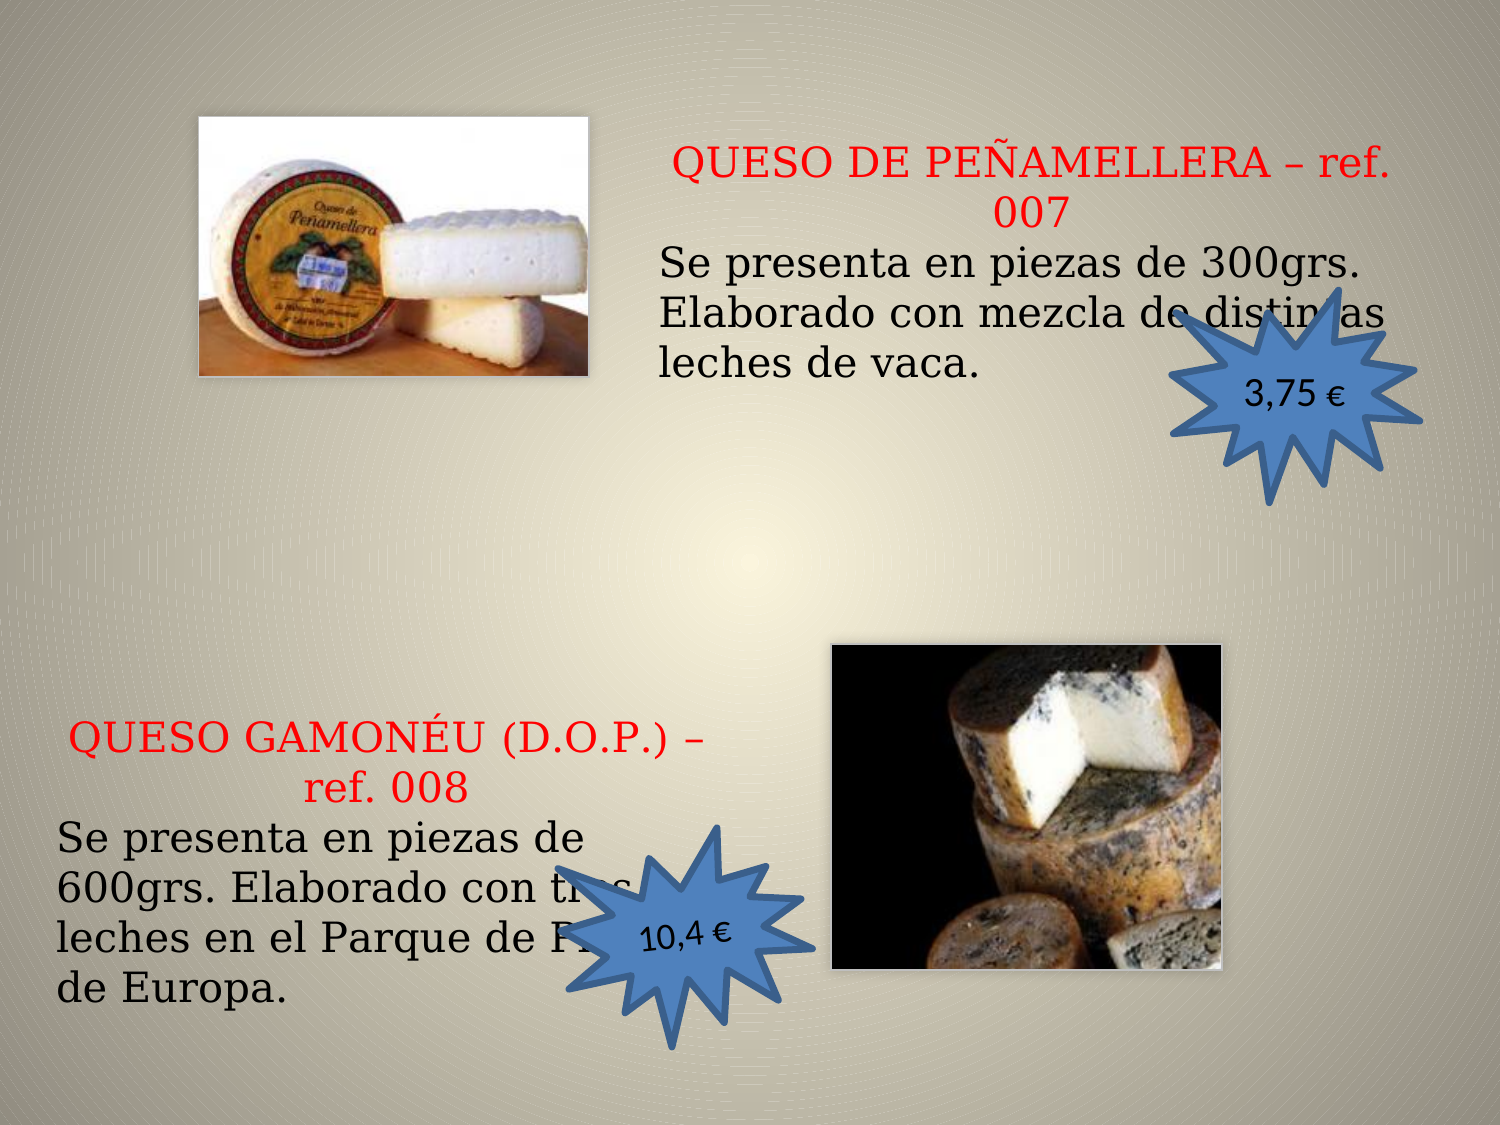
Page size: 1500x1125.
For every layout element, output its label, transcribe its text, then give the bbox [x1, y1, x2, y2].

text_box QUESO GAMONÉU (D.O.P.) – ref. 008 Se presenta en piezas de 600grs. Elaborado con tres leches en el Parque de Picos de Europa. [41, 703, 732, 1068]
picture [831, 644, 1222, 970]
text_box QUESO DE PEÑAMELLERA – ref. 007 Se presenta en piezas de 300grs. Elaborado con mezcla de distintas leches de vaca. [643, 128, 1420, 444]
text_box 10,4 € [554, 824, 816, 1051]
picture [198, 116, 589, 377]
text_box 3,75 € [1168, 286, 1424, 507]
